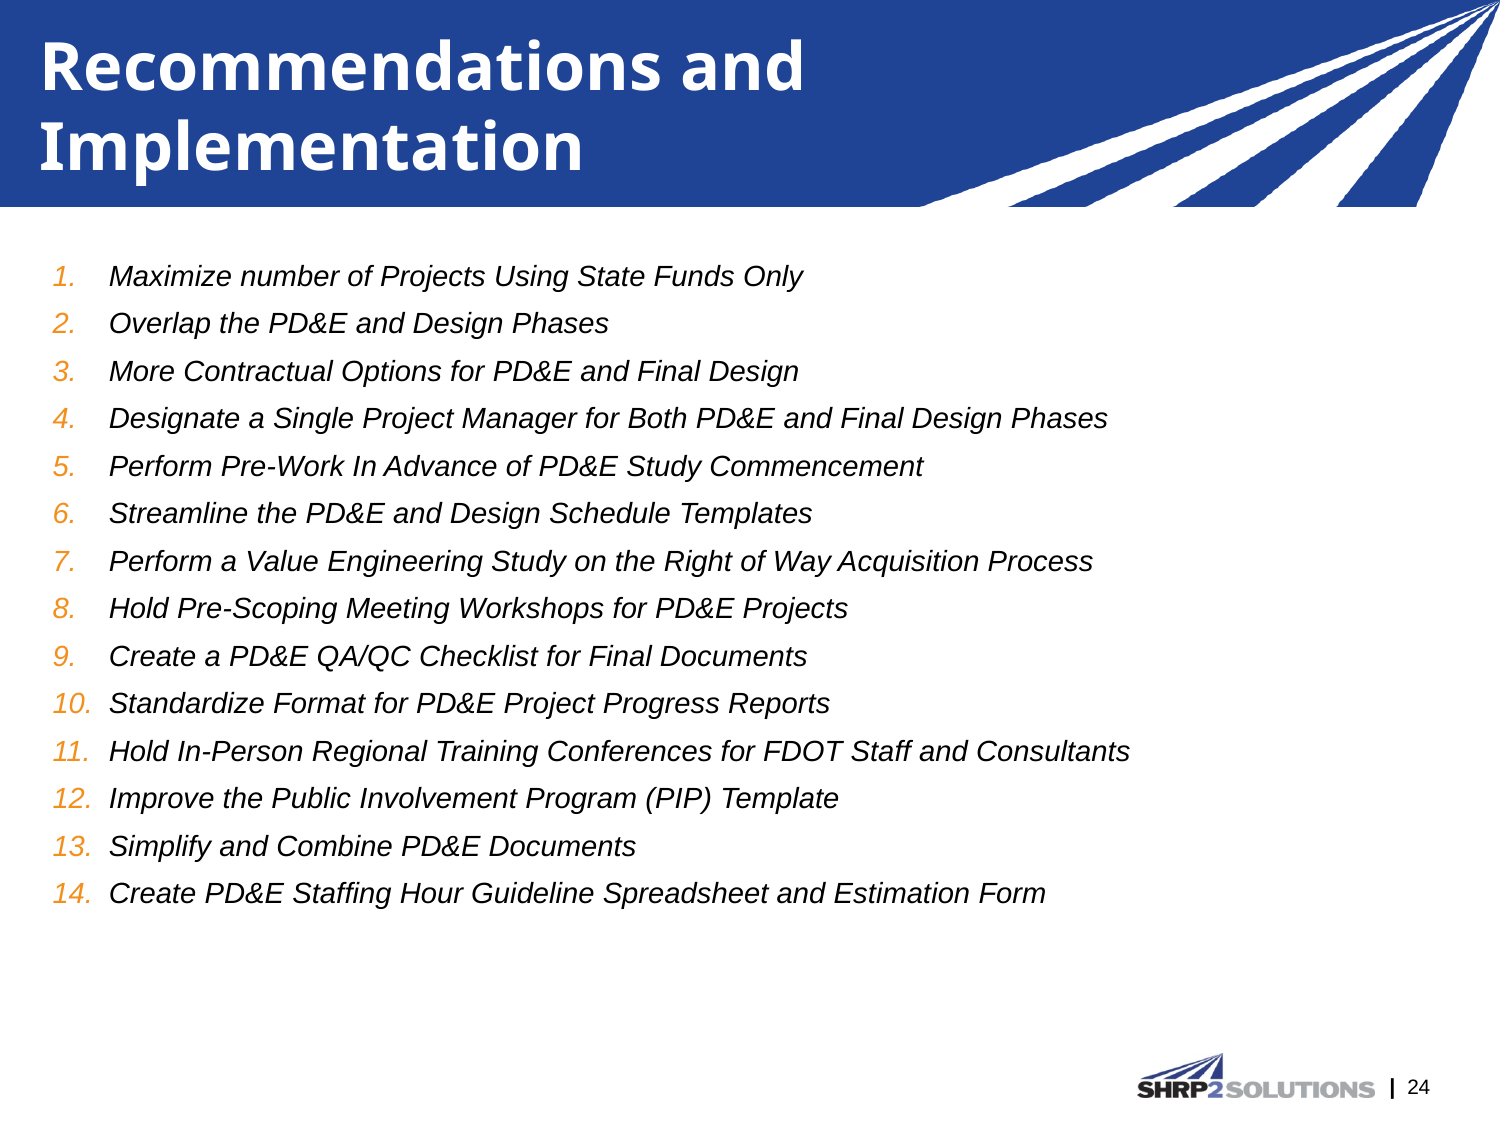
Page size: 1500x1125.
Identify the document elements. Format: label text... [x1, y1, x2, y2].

list Maximize number of Projects Using State Funds Only Overlap the PD&E and Design Phases More Contractual Options for PD&E and Final Design Designate a Single Project Manager for Both PD&E and Final Design Phases Perform Pre-Work In Advance of PD&E Study Commencement Streamline the PD&E and Design Schedule Templates Perform a Value Engineering Study on the Right of Way Acquisition Process Hold Pre-Scoping Meeting Workshops for PD&E Projects Create a PD&E QA/QC Checklist for Final Documents Standardize Format for PD&E Project Progress Reports Hold In-Person Regional Training Conferences for FDOT Staff and Consultants Improve the Public Involvement Program (PIP) Template Simplify and Combine PD&E Documents Create PD&E Staffing Hour Guideline Spreadsheet and Estimation Form [37, 249, 1450, 1013]
title Recommendations and Implementation [24, 44, 1301, 163]
picture [0, 0, 1500, 207]
picture [1137, 1053, 1375, 1098]
